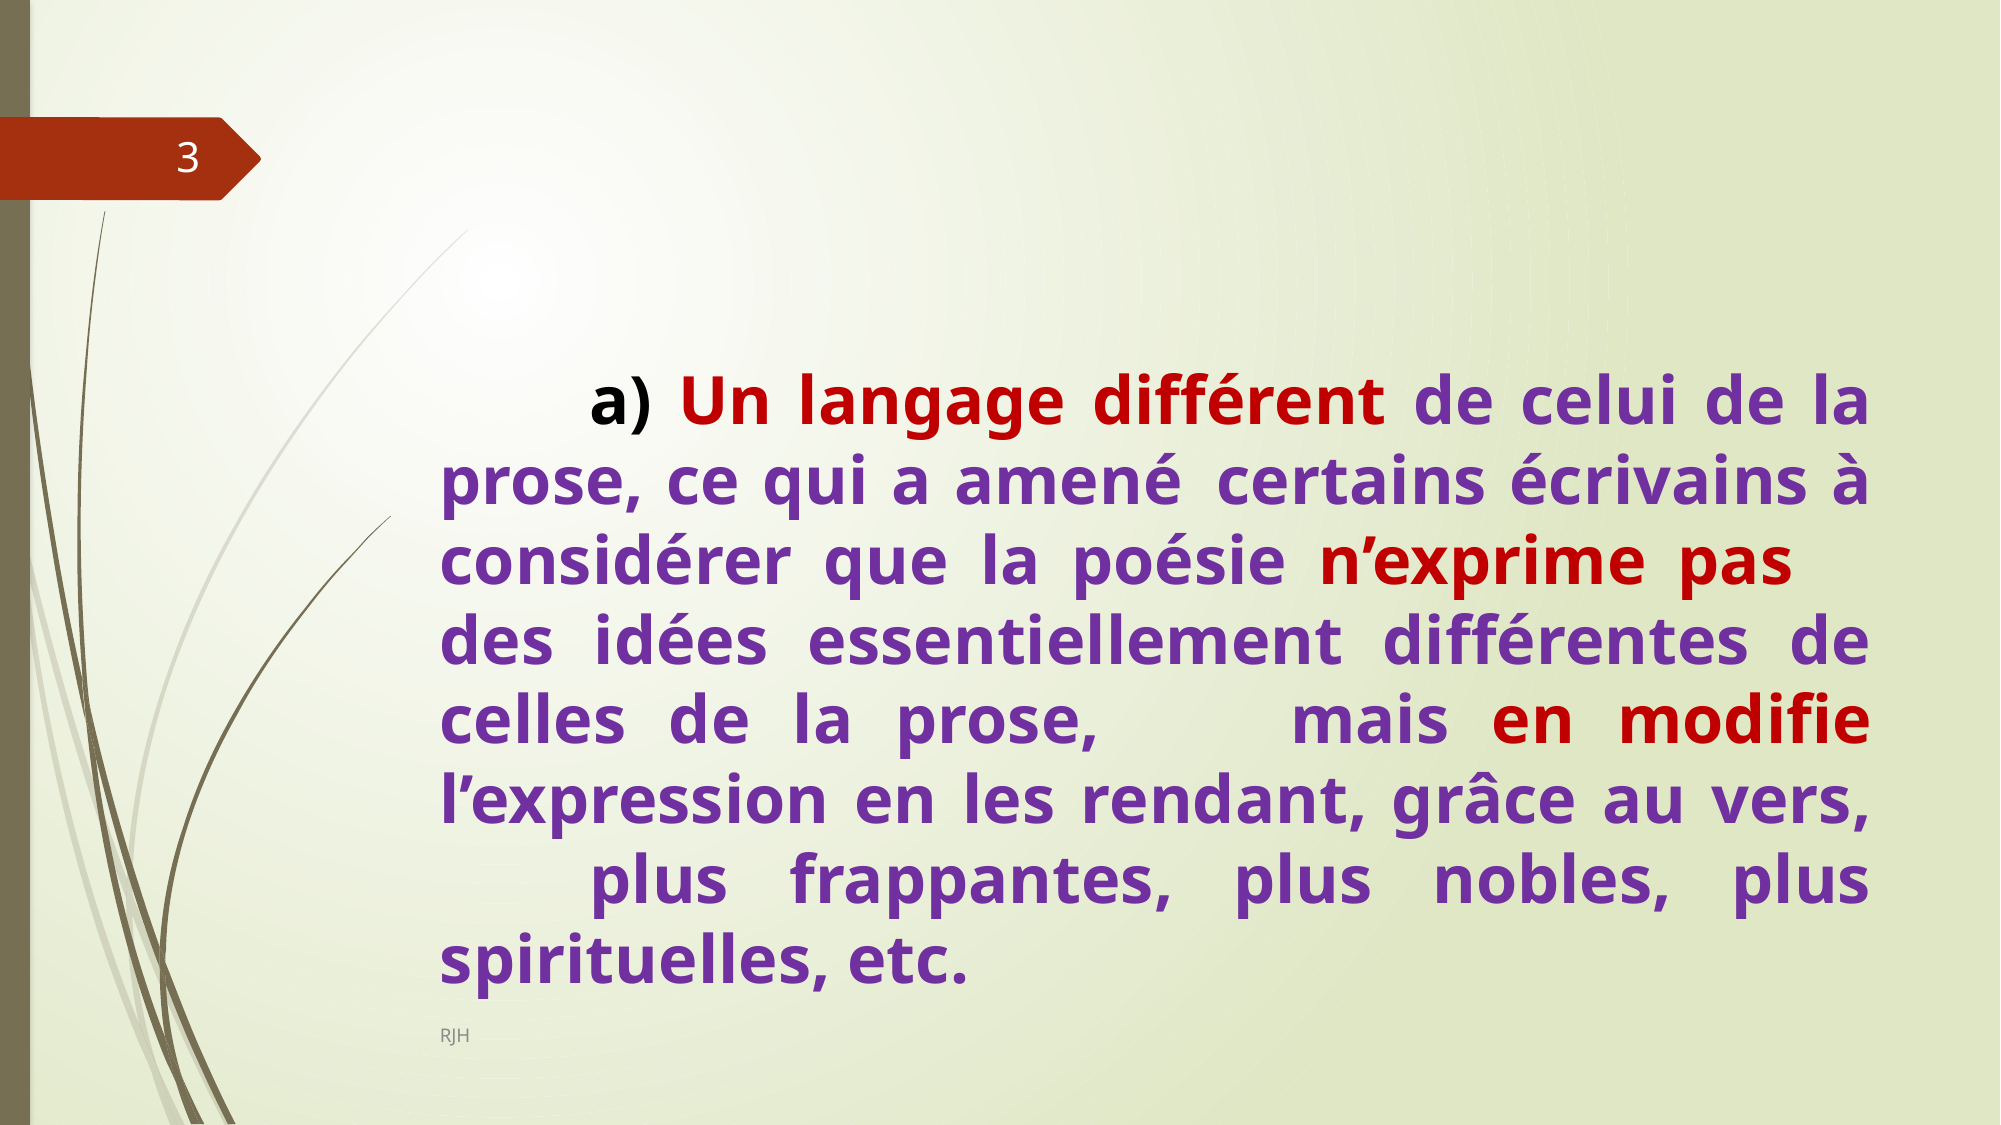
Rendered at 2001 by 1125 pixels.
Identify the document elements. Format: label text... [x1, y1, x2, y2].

footer RJH [424, 1006, 1675, 1067]
slide_number 3 [87, 129, 216, 190]
list a) Un langage différent de celui de la prose, ce qui a amené certains écrivains à considérer que la poésie n’exprime pas des idées essentiellement différentes de celles de la prose, mais en modifie l’expression en les rendant, grâce au vers, plus frappantes, plus nobles, plus spirituelles, etc. [424, 350, 1888, 970]
